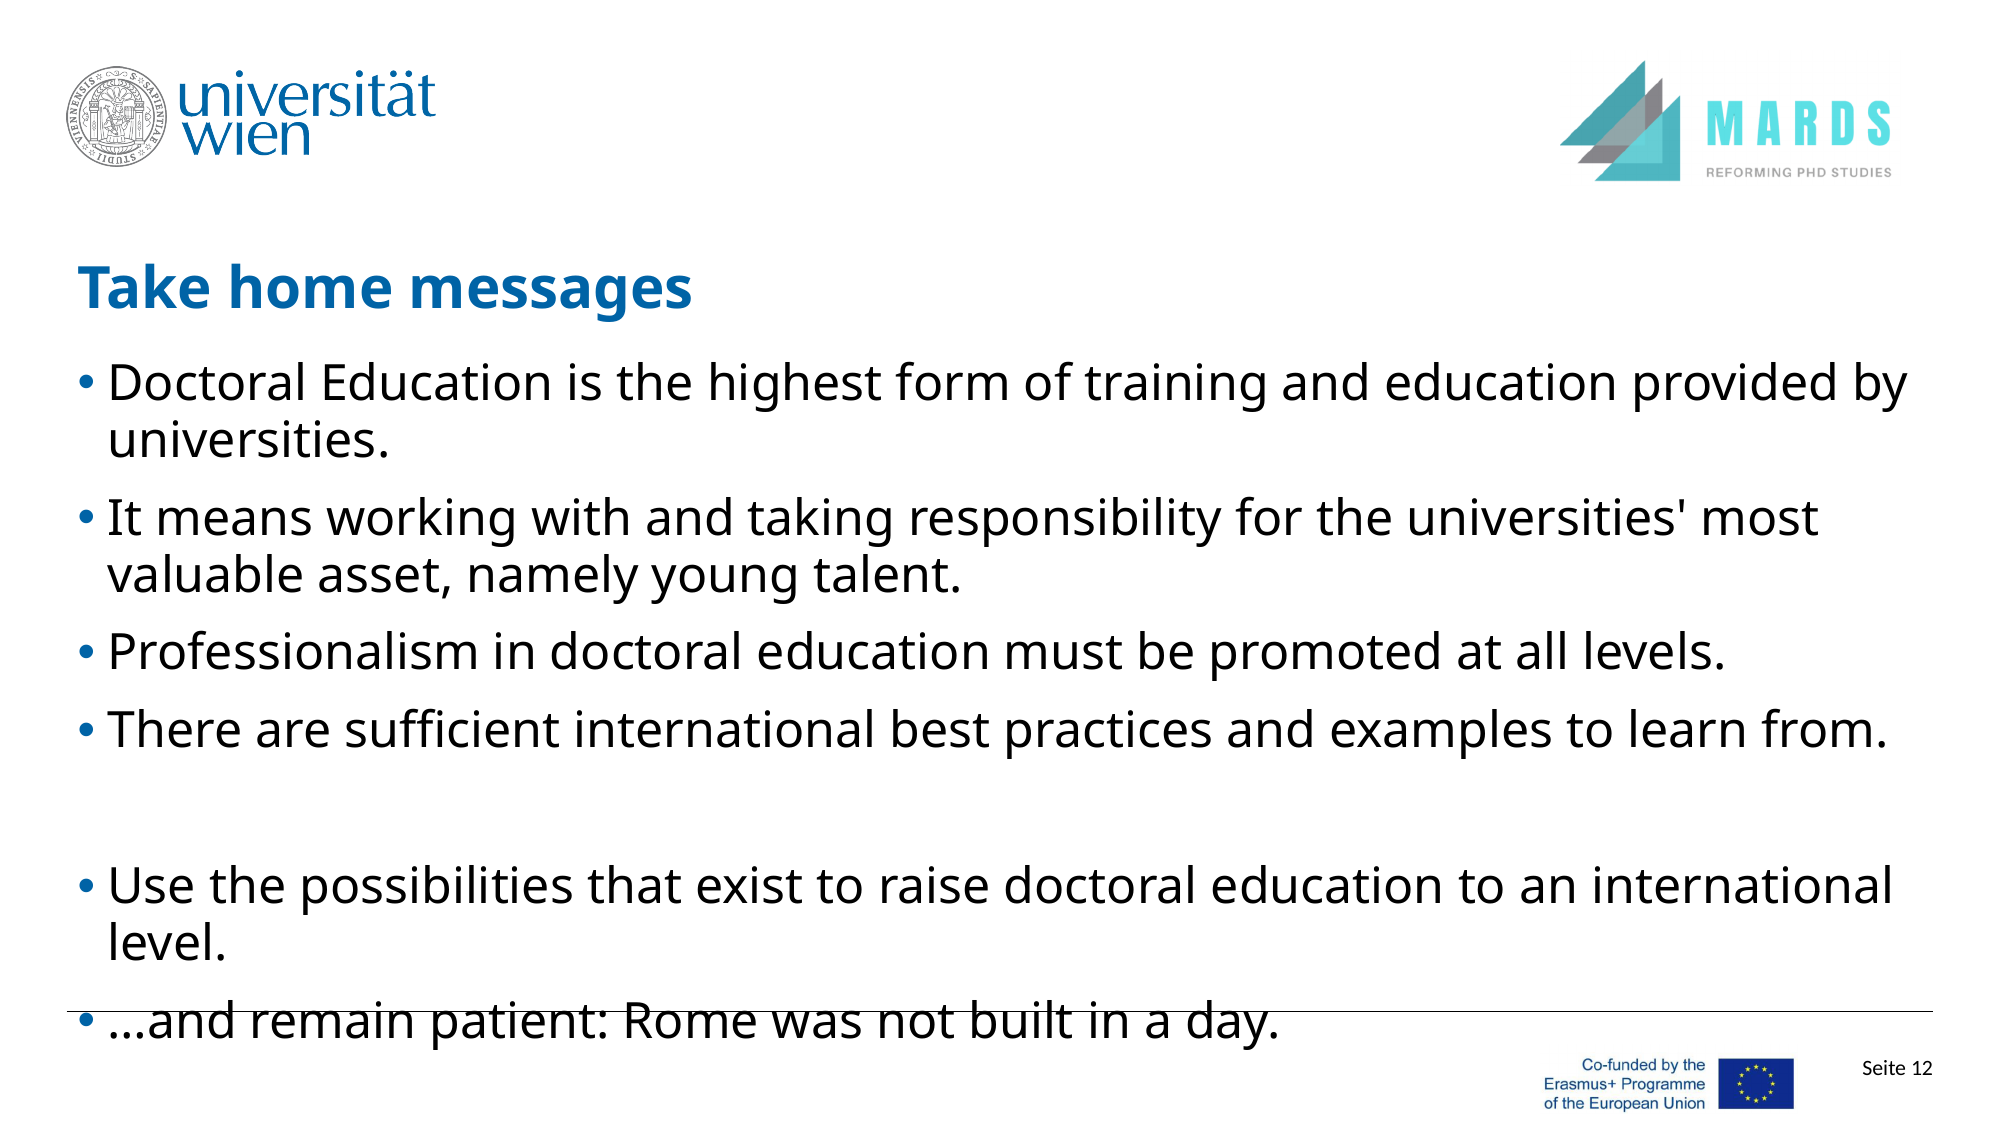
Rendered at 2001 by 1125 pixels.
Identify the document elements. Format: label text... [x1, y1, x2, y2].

list Doctoral Education is the highest form of training and education provided by universities. It means working with and taking responsibility for the universities' most valuable asset, namely young talent. Professionalism in doctoral education must be promoted at all levels. There are sufficient international best practices and examples to learn from. Use the possibilities that exist to raise doctoral education to an international level. …and remain patient: Rome was not built in a day. [77, 354, 1964, 1001]
picture [1560, 50, 1901, 186]
picture [1540, 1044, 1798, 1114]
picture [66, 66, 436, 167]
slide_number Seite 12 [1797, 1053, 1933, 1114]
title Take home messages [77, 186, 1711, 321]
